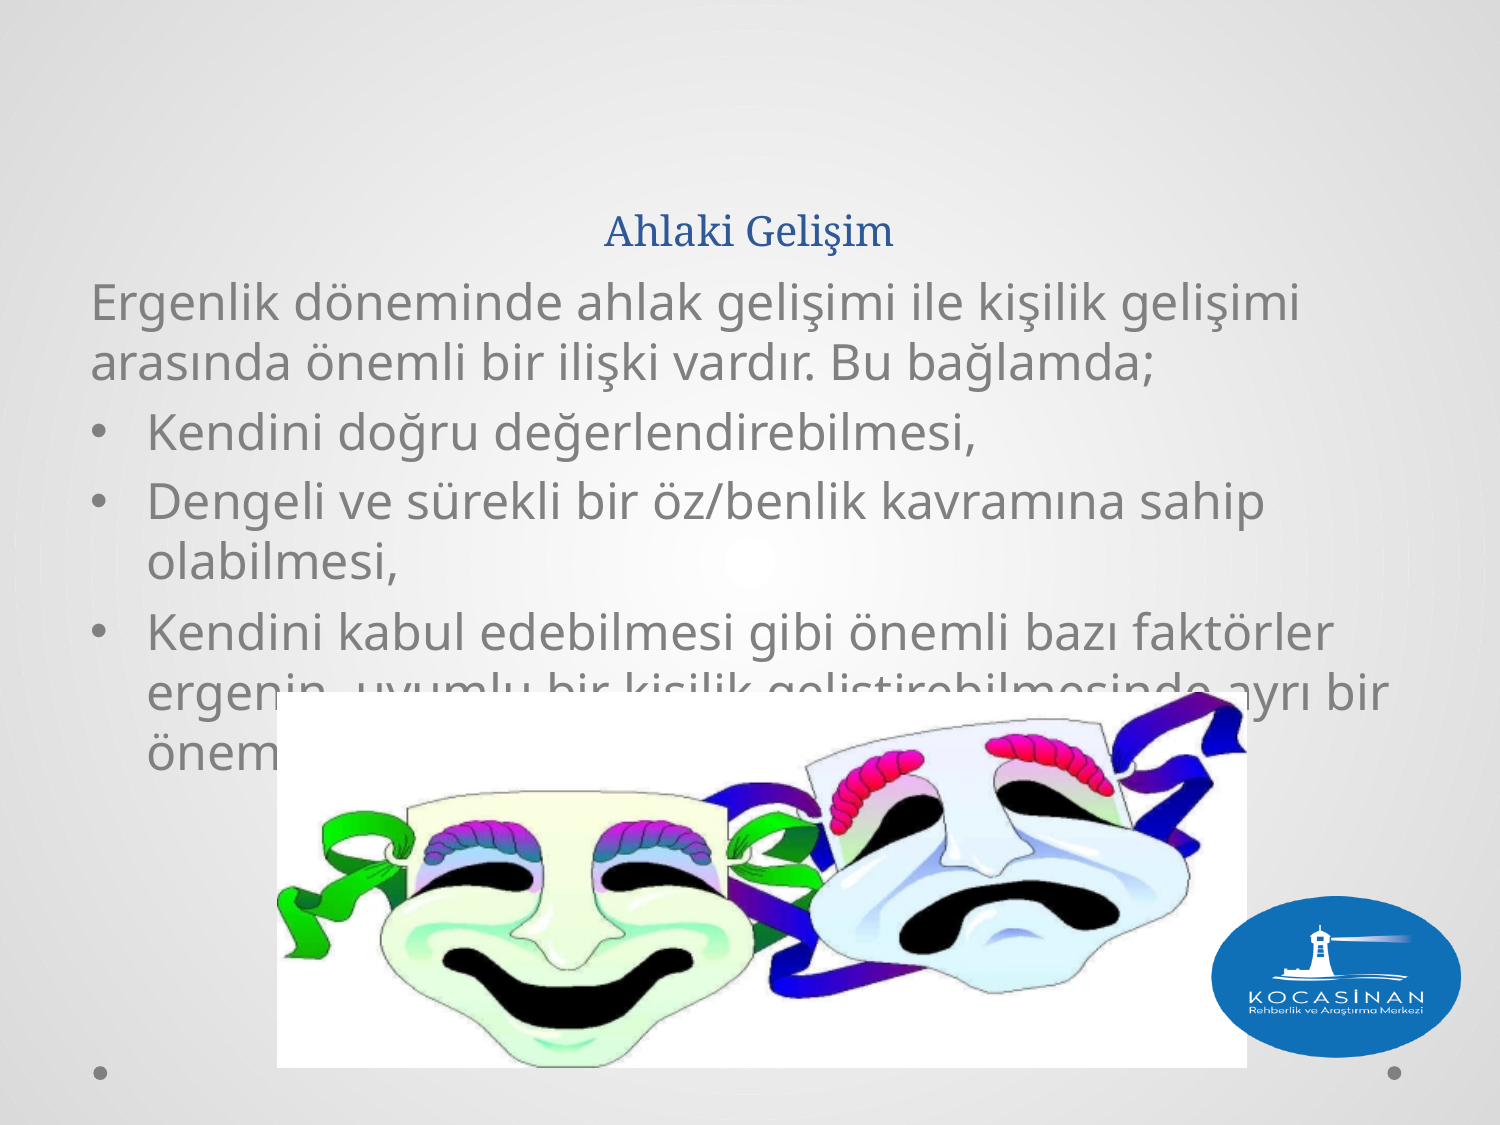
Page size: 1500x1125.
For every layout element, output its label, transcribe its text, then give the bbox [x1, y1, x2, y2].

picture [277, 692, 1461, 1068]
list Ergenlik döneminde ahlak gelişimi ile kişilik gelişimi arasında önemli bir ilişki vardır. Bu bağlamda; Kendini doğru değerlendirebilmesi, Dengeli ve sürekli bir öz/benlik kavramına sahip olabilmesi, Kendini kabul edebilmesi gibi önemli bazı faktörler ergenin, uyumlu bir kişilik geliştirebilmesinde ayrı bir önem arz eder. [75, 262, 1425, 1005]
title Ahlaki Gelişim [75, 0, 1425, 262]
